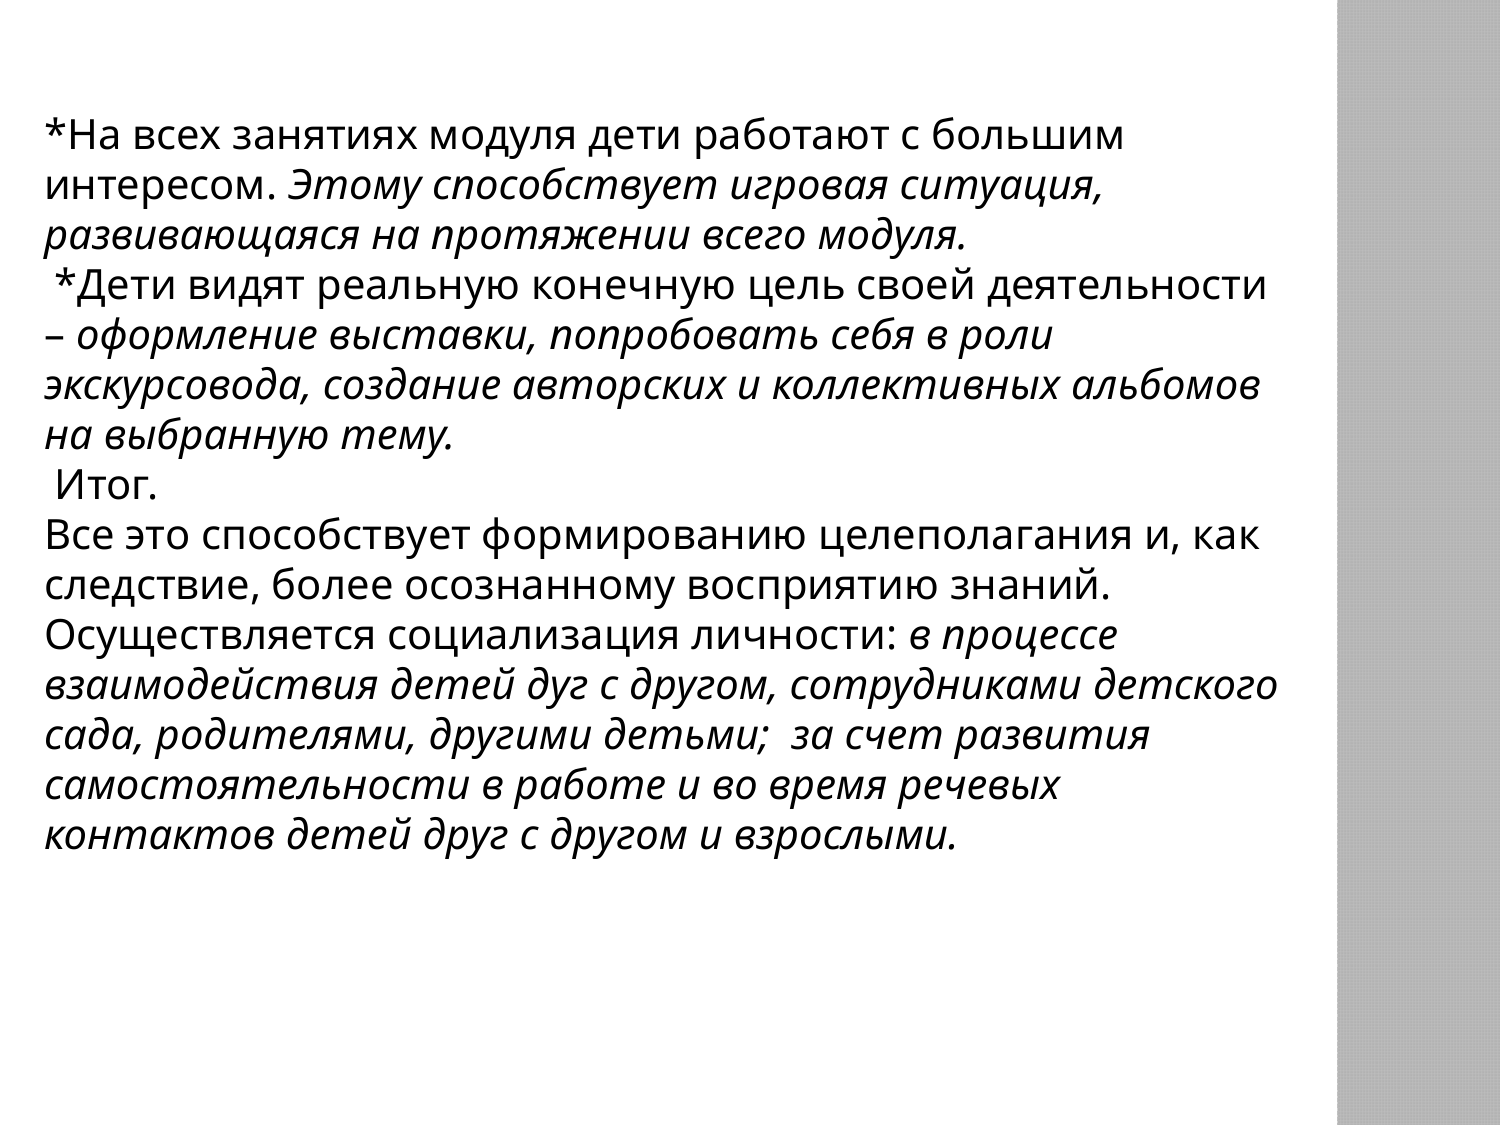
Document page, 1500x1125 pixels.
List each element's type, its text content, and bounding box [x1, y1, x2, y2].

text_box *На всех занятиях модуля дети работают с большим интересом. Этому способствует игровая ситуация, развивающаяся на протяжении всего модуля. *Дети видят реальную конечную цель своей деятельности – оформление выставки, попробовать себя в роли экскурсовода, создание авторских и коллективных альбомов на выбранную тему. Итог. Все это способствует формированию целеполагания и, как следствие, более осознанному восприятию знаний. Осуществляется социализация личности: в процессе взаимодействия детей дуг с другом, сотрудниками детского сада, родителями, другими детьми; за счет развития самостоятельности в работе и во время речевых контактов детей друг с другом и взрослыми. [29, 100, 1306, 866]
